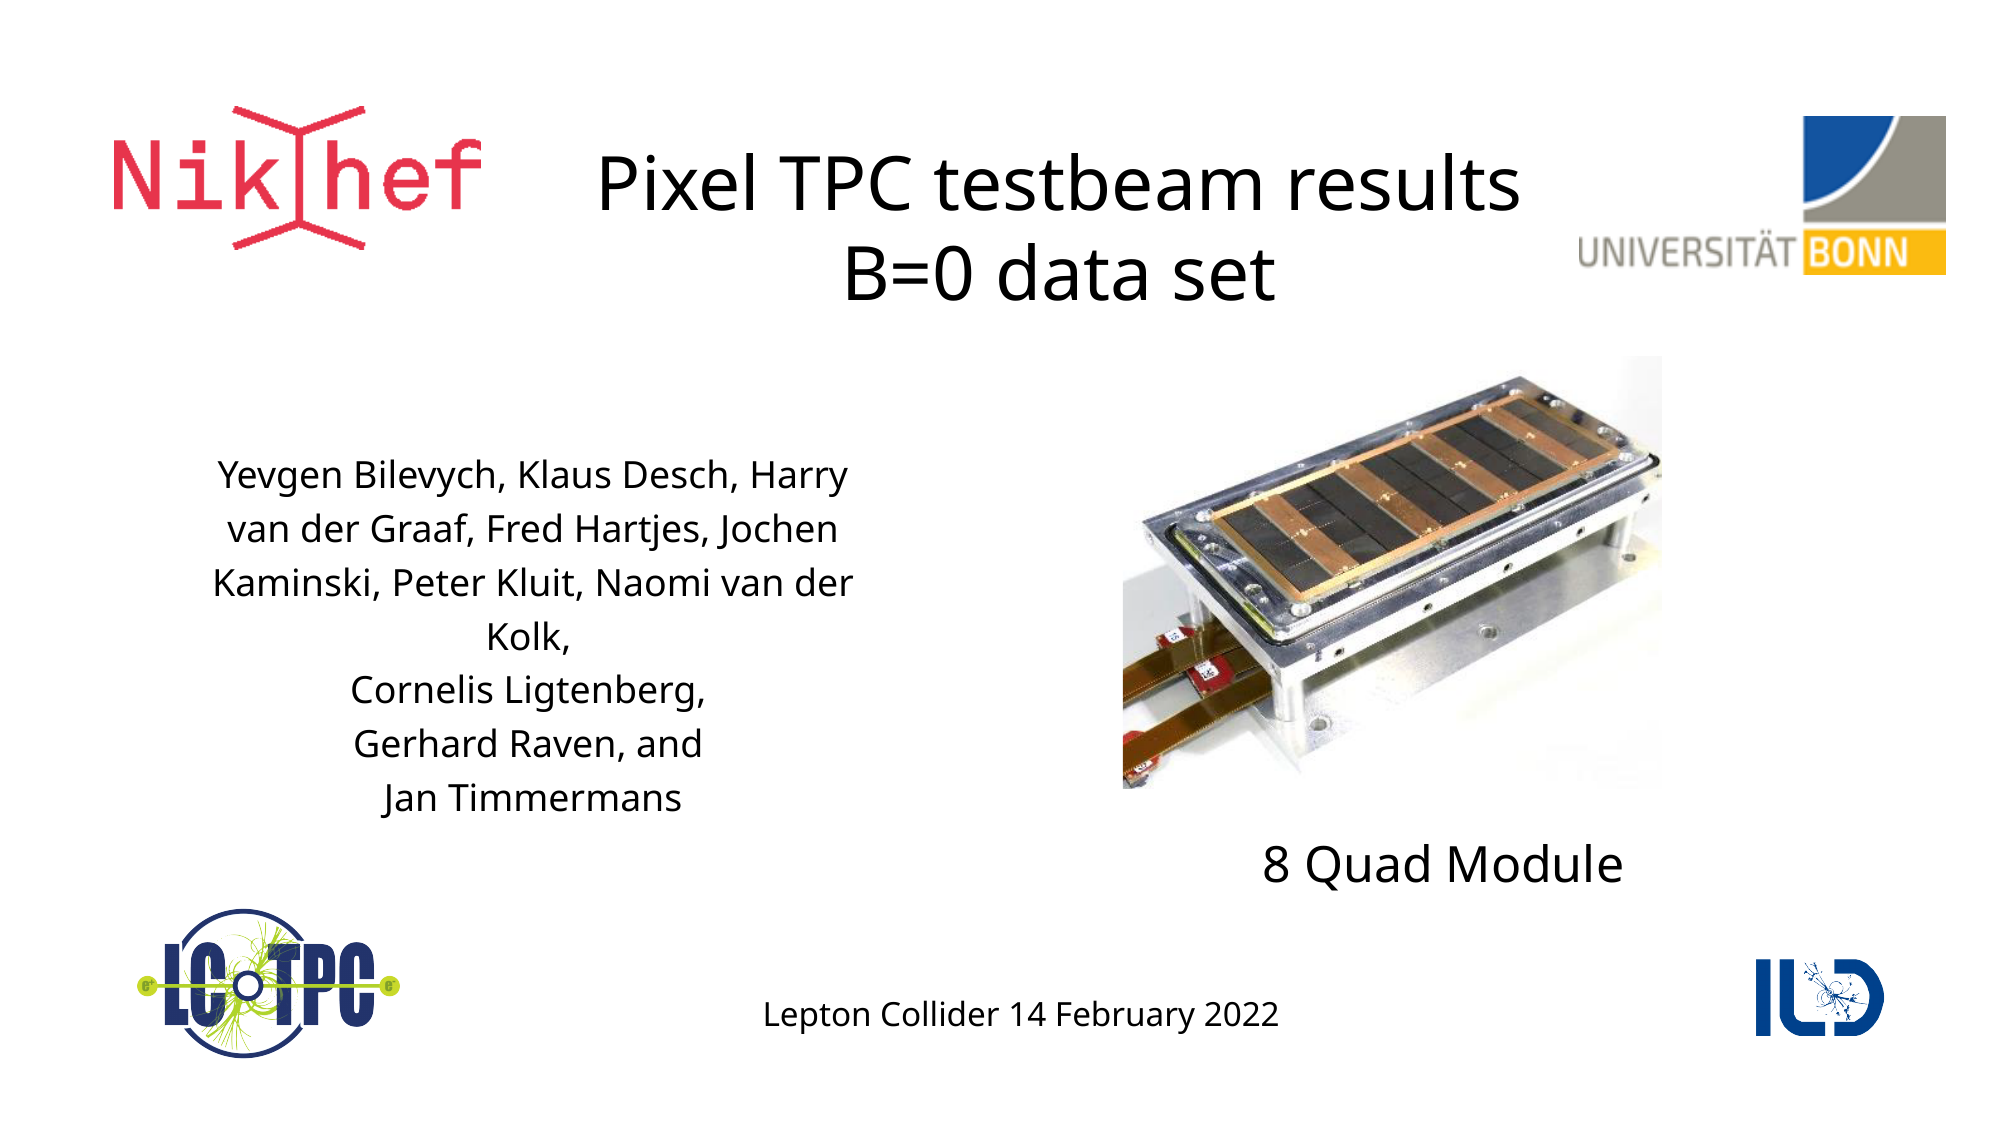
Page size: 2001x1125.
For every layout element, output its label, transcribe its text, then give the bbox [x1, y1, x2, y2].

picture [1730, 940, 1910, 1055]
text_box 8 Quad Module [1247, 825, 1640, 901]
title Pixel TPC testbeam results B=0 data set [468, 137, 1650, 315]
picture [1579, 116, 1946, 276]
picture [113, 106, 481, 251]
picture [137, 908, 401, 1059]
picture [1122, 356, 1663, 789]
text_box Lepton Collider 14 February 2022 [480, 986, 1563, 1041]
subtitle Yevgen Bilevych, Klaus Desch, Harry van der Graaf, Fred Hartjes, Jochen Kaminski, Peter Kluit, Naomi van der Kolk, Cornelis Ligtenberg, Gerhard Raven, and Jan Timmermans [184, 434, 882, 846]
